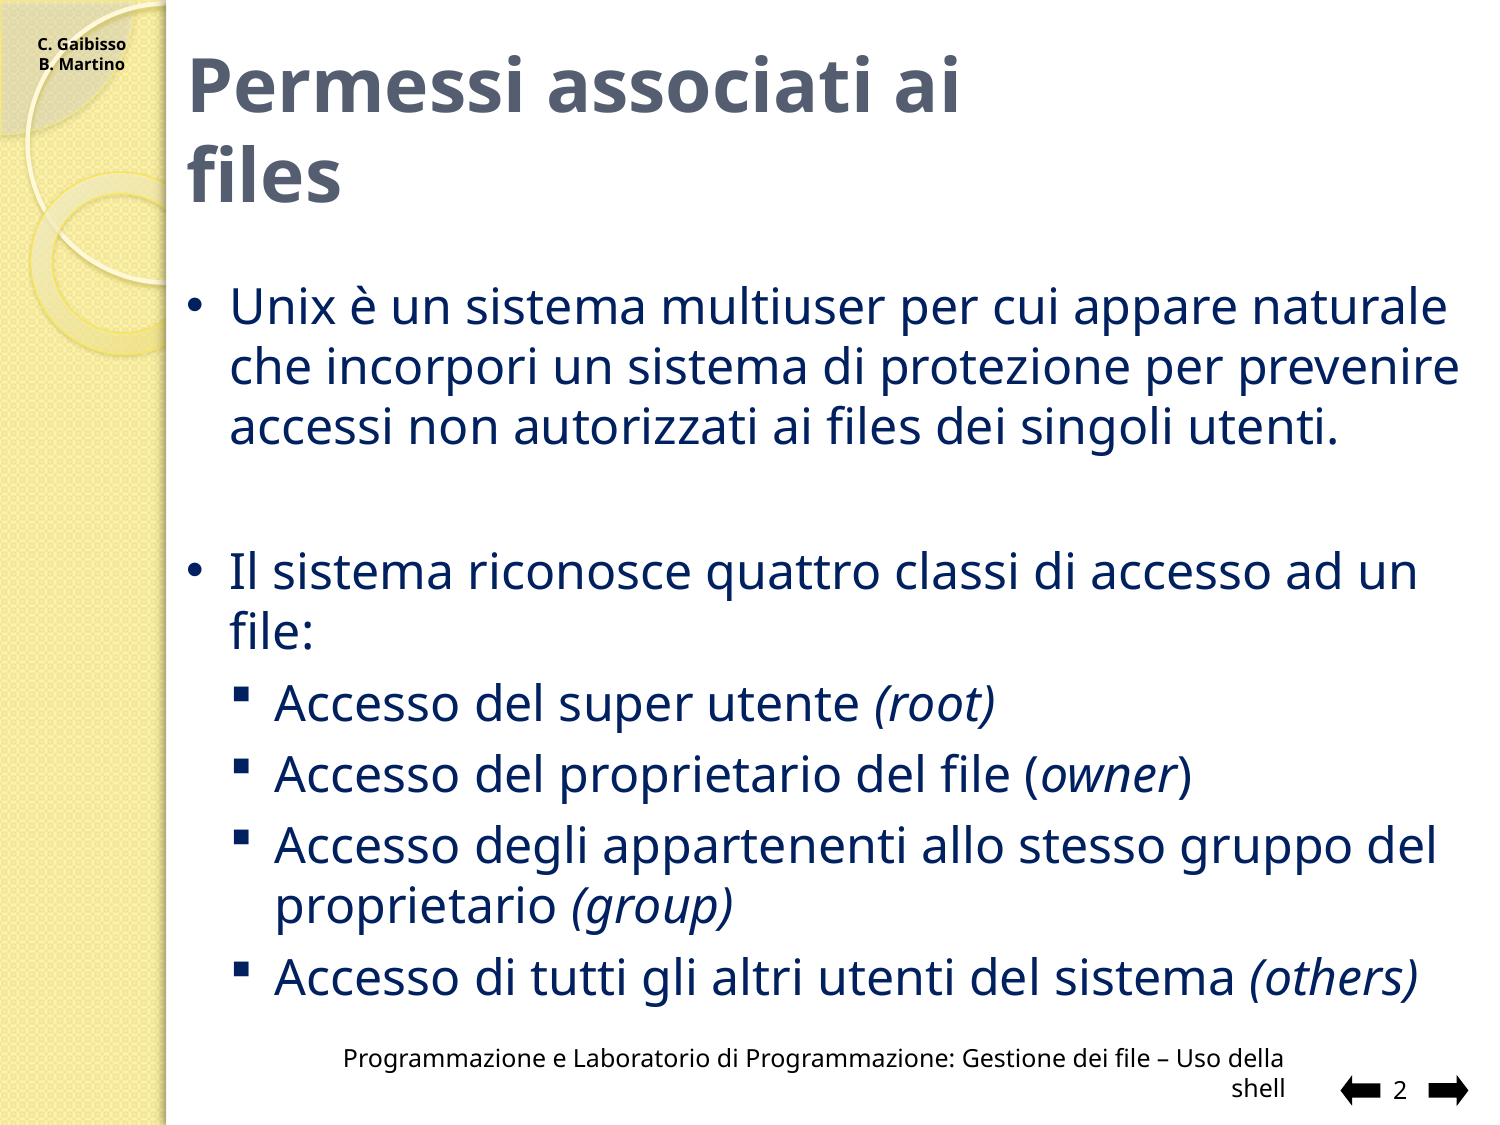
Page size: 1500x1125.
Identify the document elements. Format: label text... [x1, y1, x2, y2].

title Permessi associati ai files [171, 42, 1129, 212]
footer Programmazione e Laboratorio di Programmazione: Gestione dei file – Uso della shell [301, 1031, 1301, 1111]
slide_number 2 [1318, 1033, 1483, 1112]
list Unix è un sistema multiuser per cui appare naturale che incorpori un sistema di protezione per prevenire accessi non autorizzati ai files dei singoli utenti. Il sistema riconosce quattro classi di accesso ad un file: Accesso del super utente (root) Accesso del proprietario del file (owner) Accesso degli appartenenti allo stesso gruppo del proprietario (group) Accesso di tutti gli altri utenti del sistema (others) [171, 267, 1483, 1042]
